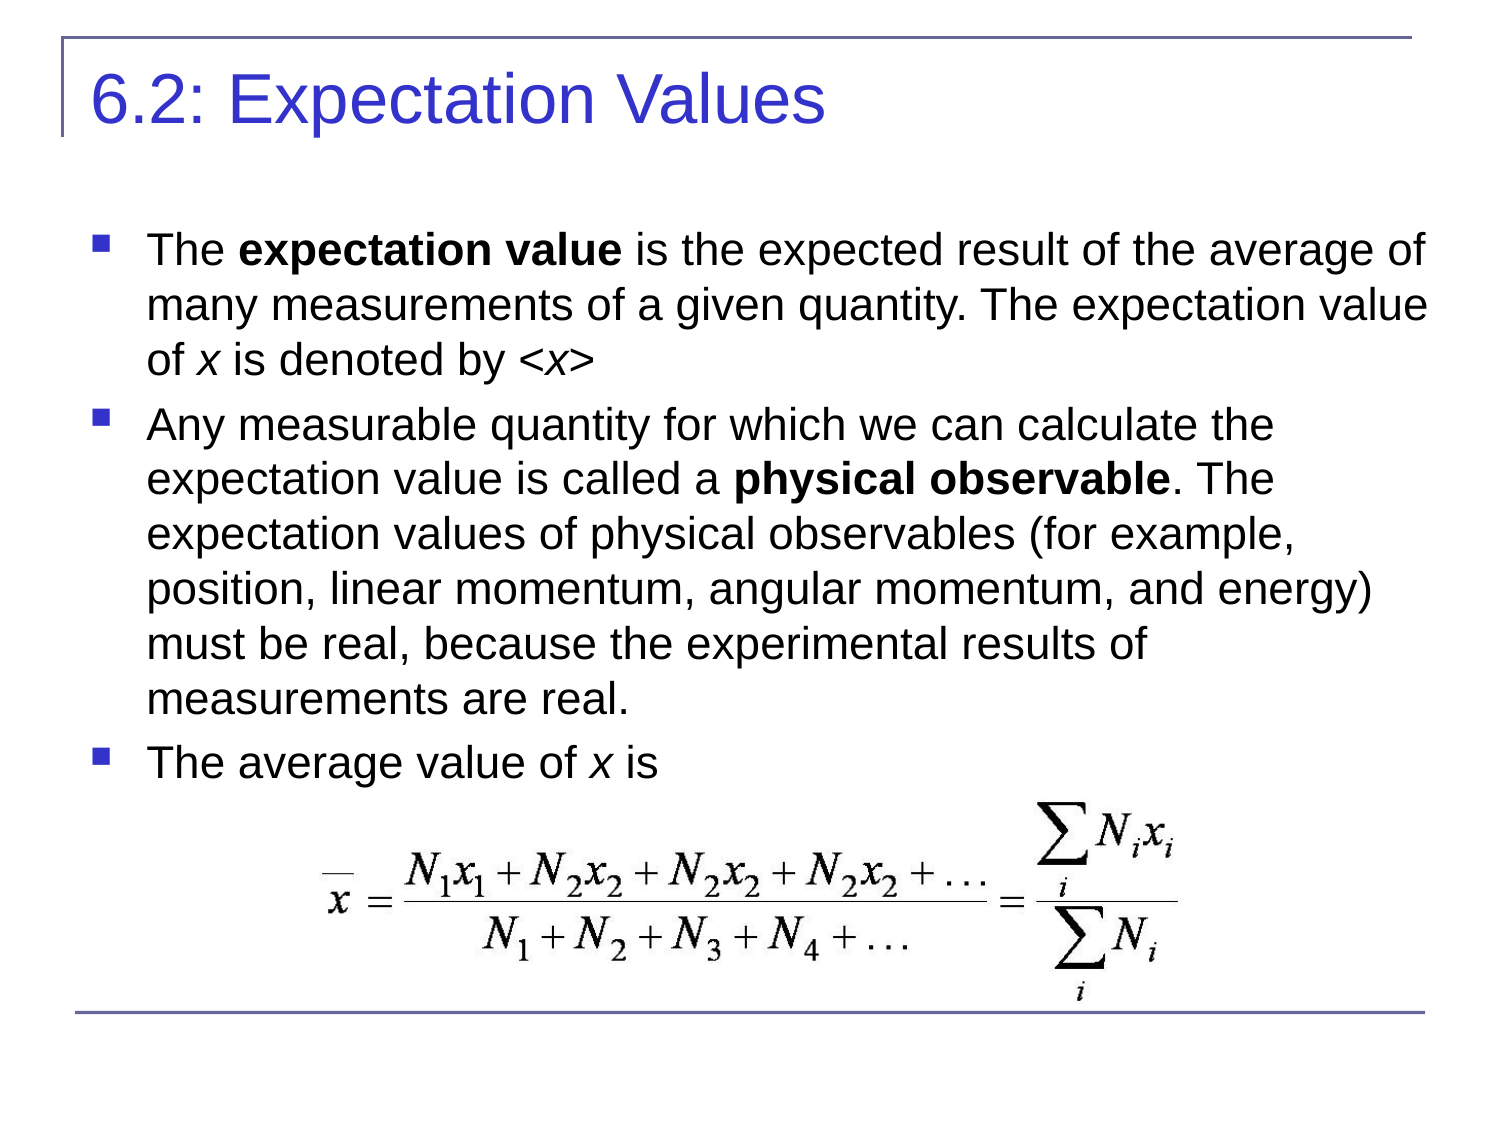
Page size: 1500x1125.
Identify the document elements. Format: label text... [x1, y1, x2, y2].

title 6.2: Expectation Values [75, 45, 1425, 212]
picture [319, 799, 1181, 1004]
list The expectation value is the expected result of the average of many measurements of a given quantity. The expectation value of x is denoted by <x> Any measurable quantity for which we can calculate the expectation value is called a physical observable. The expectation values of physical observables (for example, position, linear momentum, angular momentum, and energy) must be real, because the experimental results of measurements are real. The average value of x is [75, 212, 1451, 1001]
